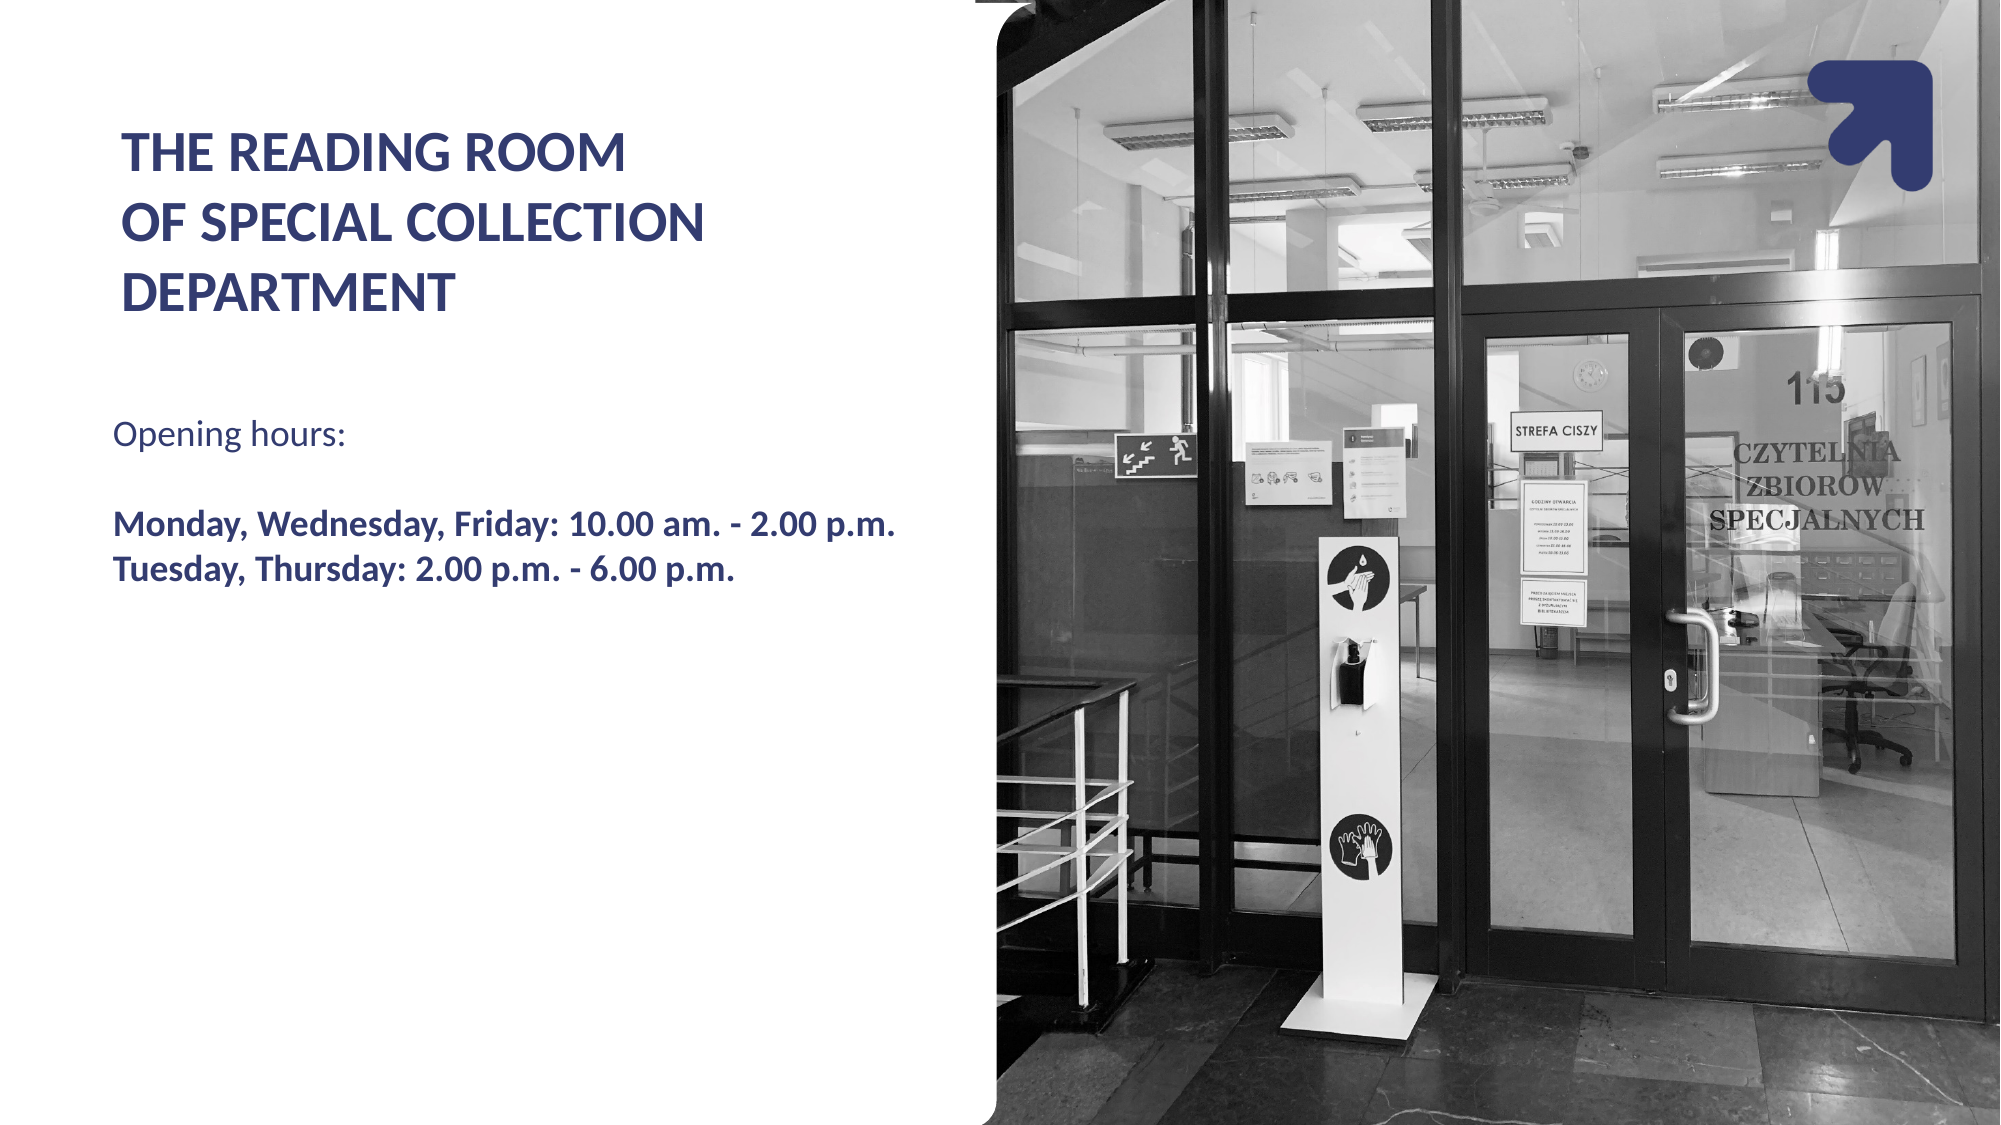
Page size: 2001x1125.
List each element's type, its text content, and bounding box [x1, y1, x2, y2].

picture [975, 0, 2000, 1125]
text_box The reading room Of Special collection Department [106, 105, 792, 333]
text_box [0, 1, 975, 1125]
text_box Opening hours: Monday, Wednesday, Friday: 10.00 am. - 2.00 p.m. Tuesday, Thursday: 2.00 p.m. - 6.00 p.m. [98, 312, 935, 816]
